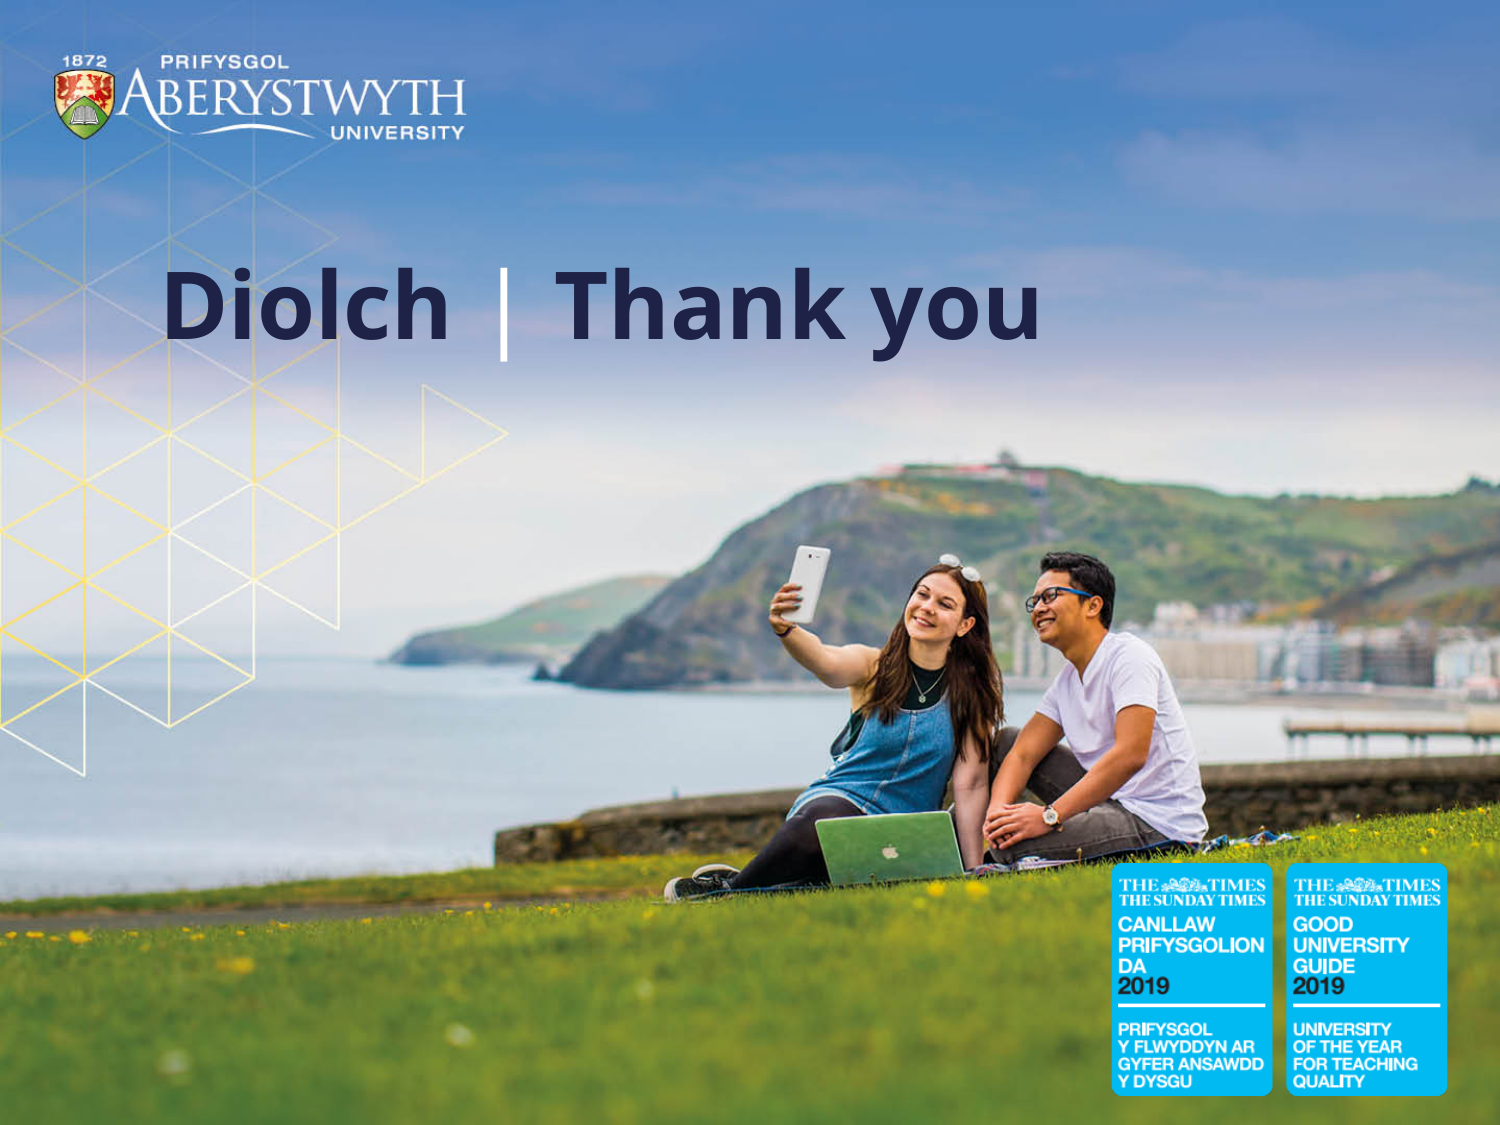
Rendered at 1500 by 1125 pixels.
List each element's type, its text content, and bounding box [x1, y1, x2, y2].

text_box Diolch | Thank you [159, 245, 1152, 359]
picture [0, 0, 1500, 1125]
